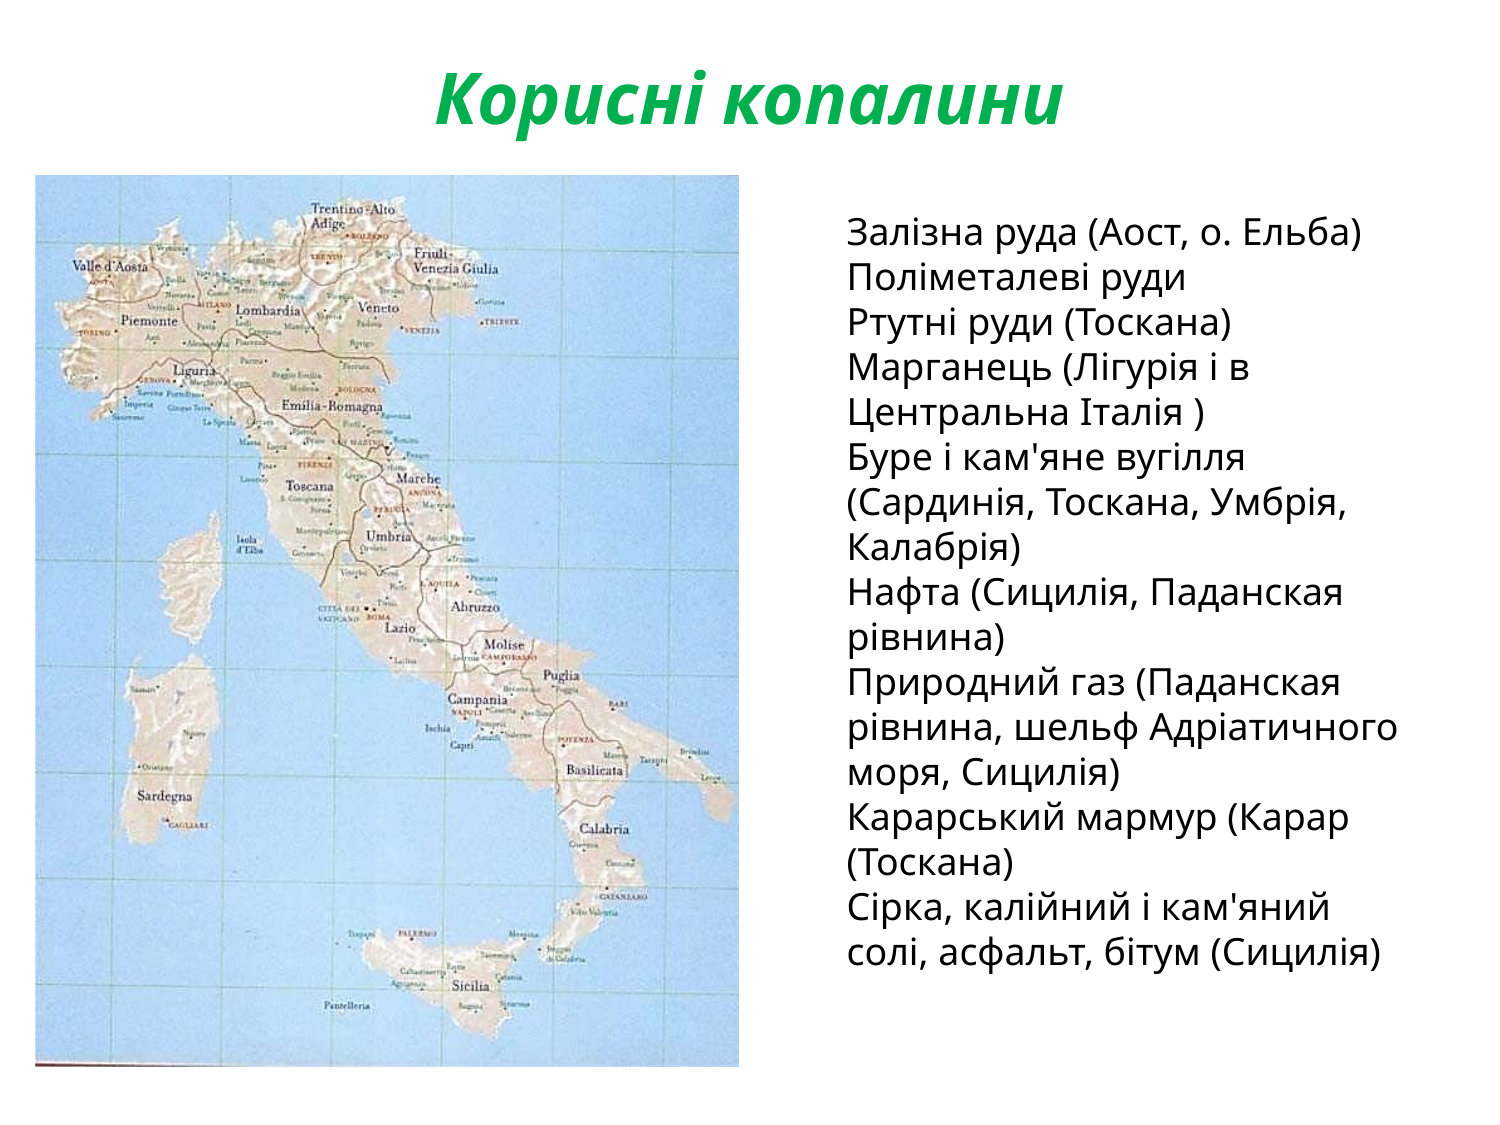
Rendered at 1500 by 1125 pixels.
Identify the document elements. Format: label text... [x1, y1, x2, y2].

title Корисні копалини [75, 45, 1425, 233]
text_box Залізна руда (Аост, о. Ельба) Поліметалеві руди Ртутні руди (Тоскана) Марганець (Лігурія і в Центральна Італія ) Буре і кам'яне вугілля (Сардинія, Тоскана, Умбрія, Калабрія) Нафта (Сицилія, Паданская рівнина) Природний газ (Паданская рівнина, шельф Адріатичного моря, Сицилія) Карарський мармур (Карар (Тоскана) Сірка, калійний і кам'яний солі, асфальт, бітум (Сицилія) [831, 201, 1430, 981]
picture [34, 175, 739, 1068]
